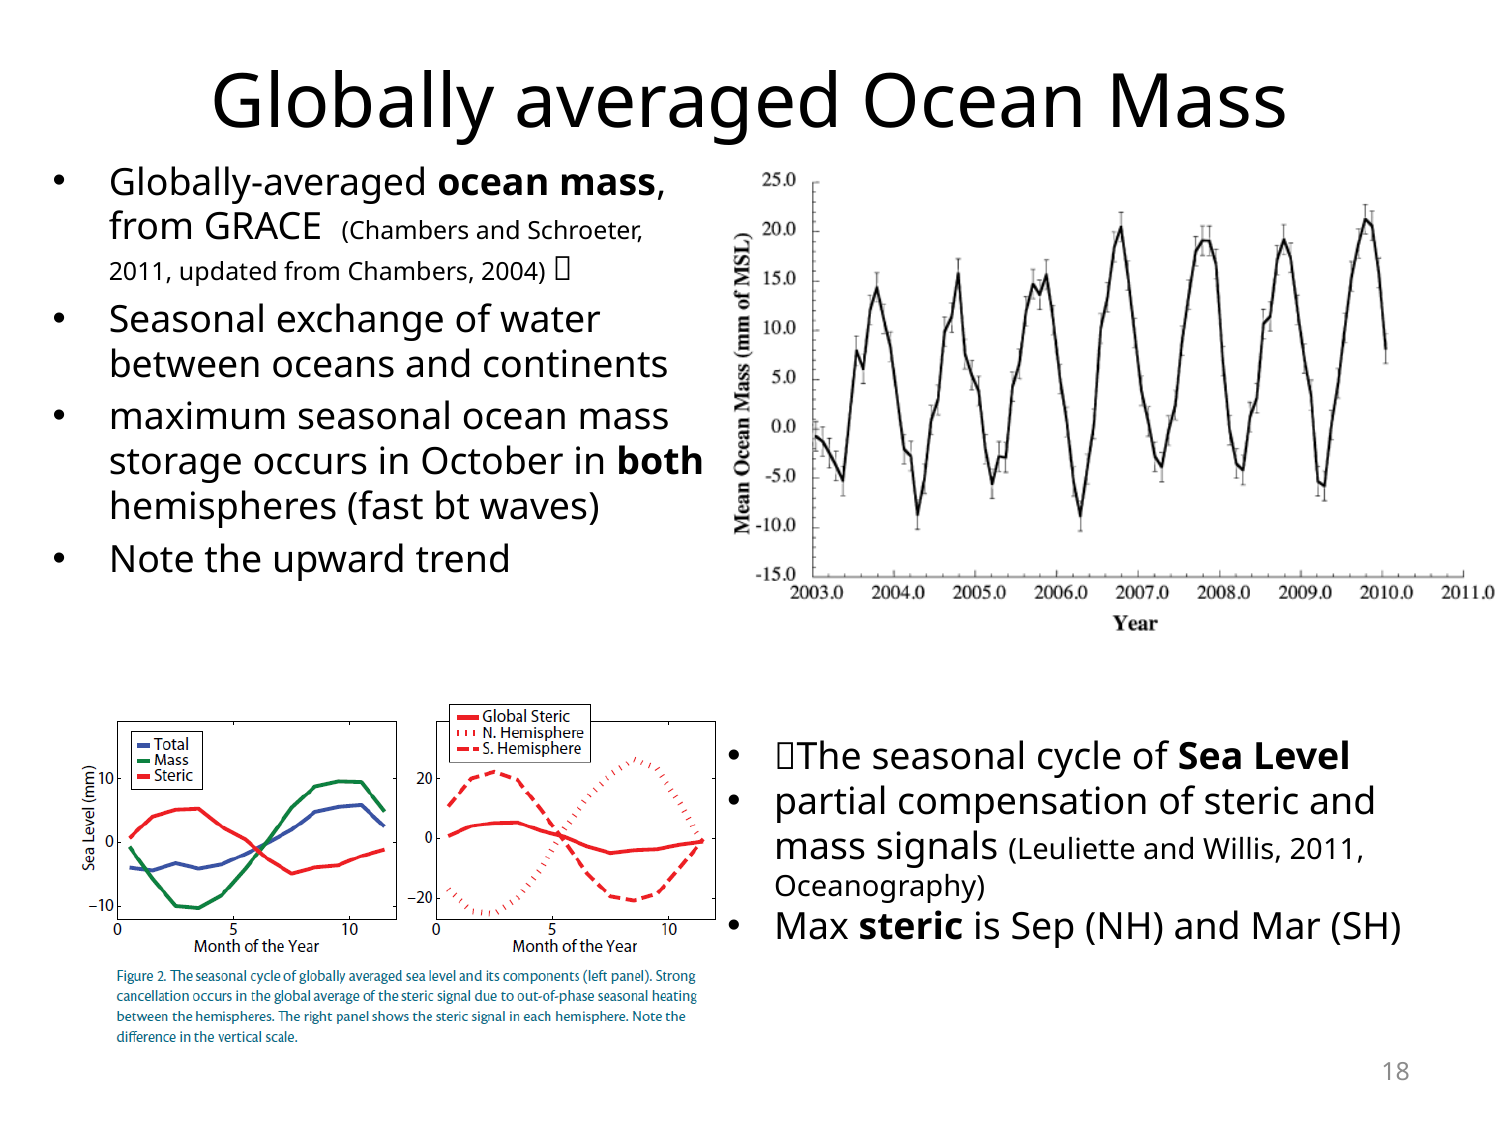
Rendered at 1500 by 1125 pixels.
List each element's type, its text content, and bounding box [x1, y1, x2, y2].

list Globally-averaged ocean mass, from GRACE (Chambers and Schroeter, 2011, updated from Chambers, 2004)  Seasonal exchange of water between oceans and continents maximum seasonal ocean mass storage occurs in October in both hemispheres (fast bt waves) Note the upward trend [37, 149, 725, 513]
text_box The seasonal cycle of Sea Level partial compensation of steric and mass signals (Leuliette and Willis, 2011, Oceanography) Max steric is Sep (NH) and Mar (SH) [729, 724, 1463, 955]
picture [700, 162, 1500, 641]
title Globally averaged Ocean Mass [75, 45, 1425, 150]
slide_number 18 [1074, 1042, 1425, 1103]
picture [74, 699, 725, 1049]
